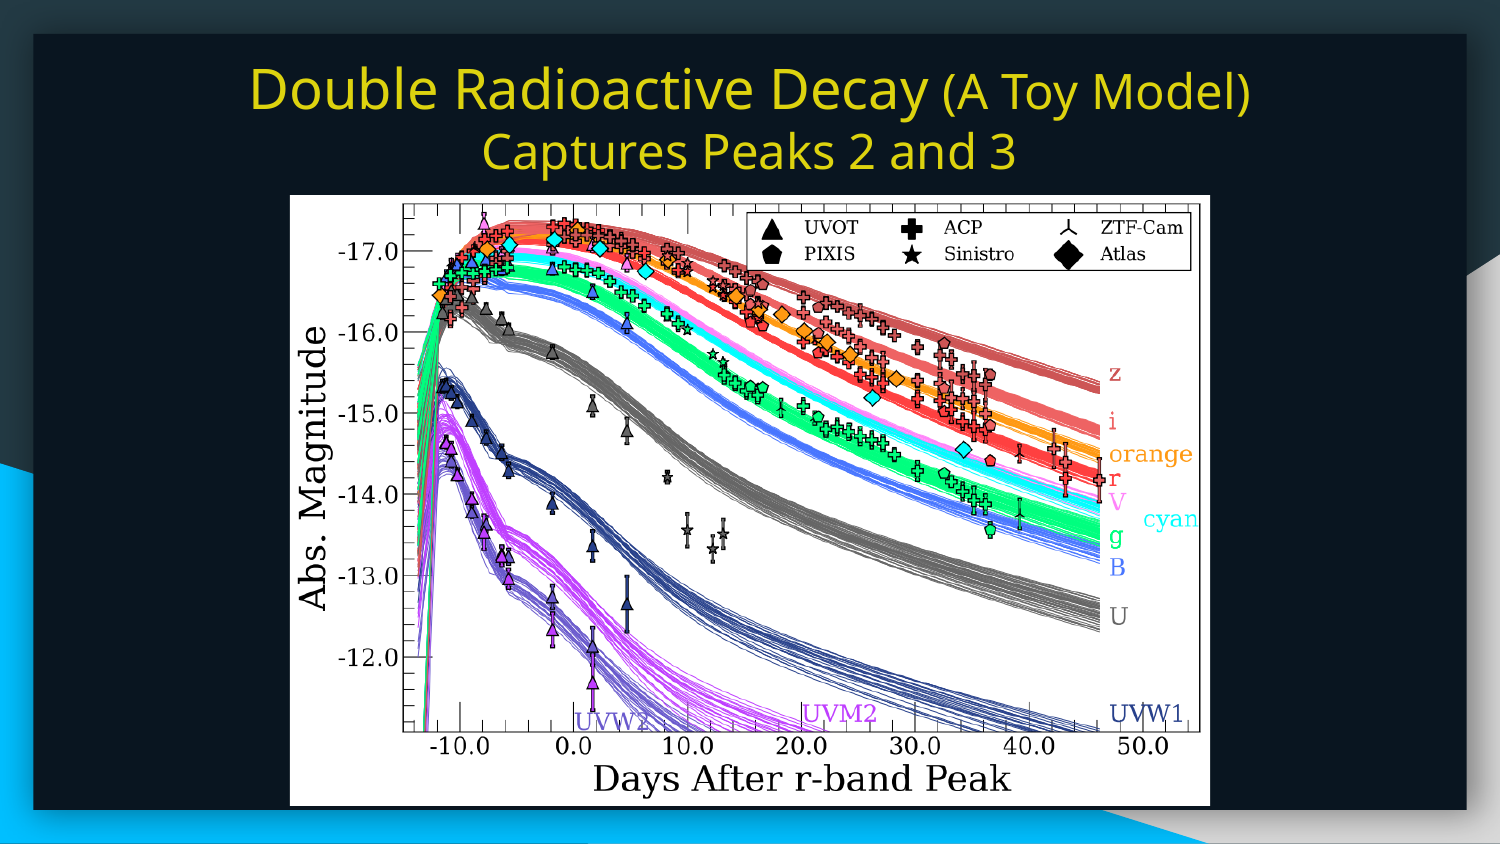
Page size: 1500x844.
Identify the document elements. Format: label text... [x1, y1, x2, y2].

title Double Radioactive Decay (A Toy Model) Captures Peaks 2 and 3 [134, 38, 1366, 196]
picture [289, 195, 1211, 806]
